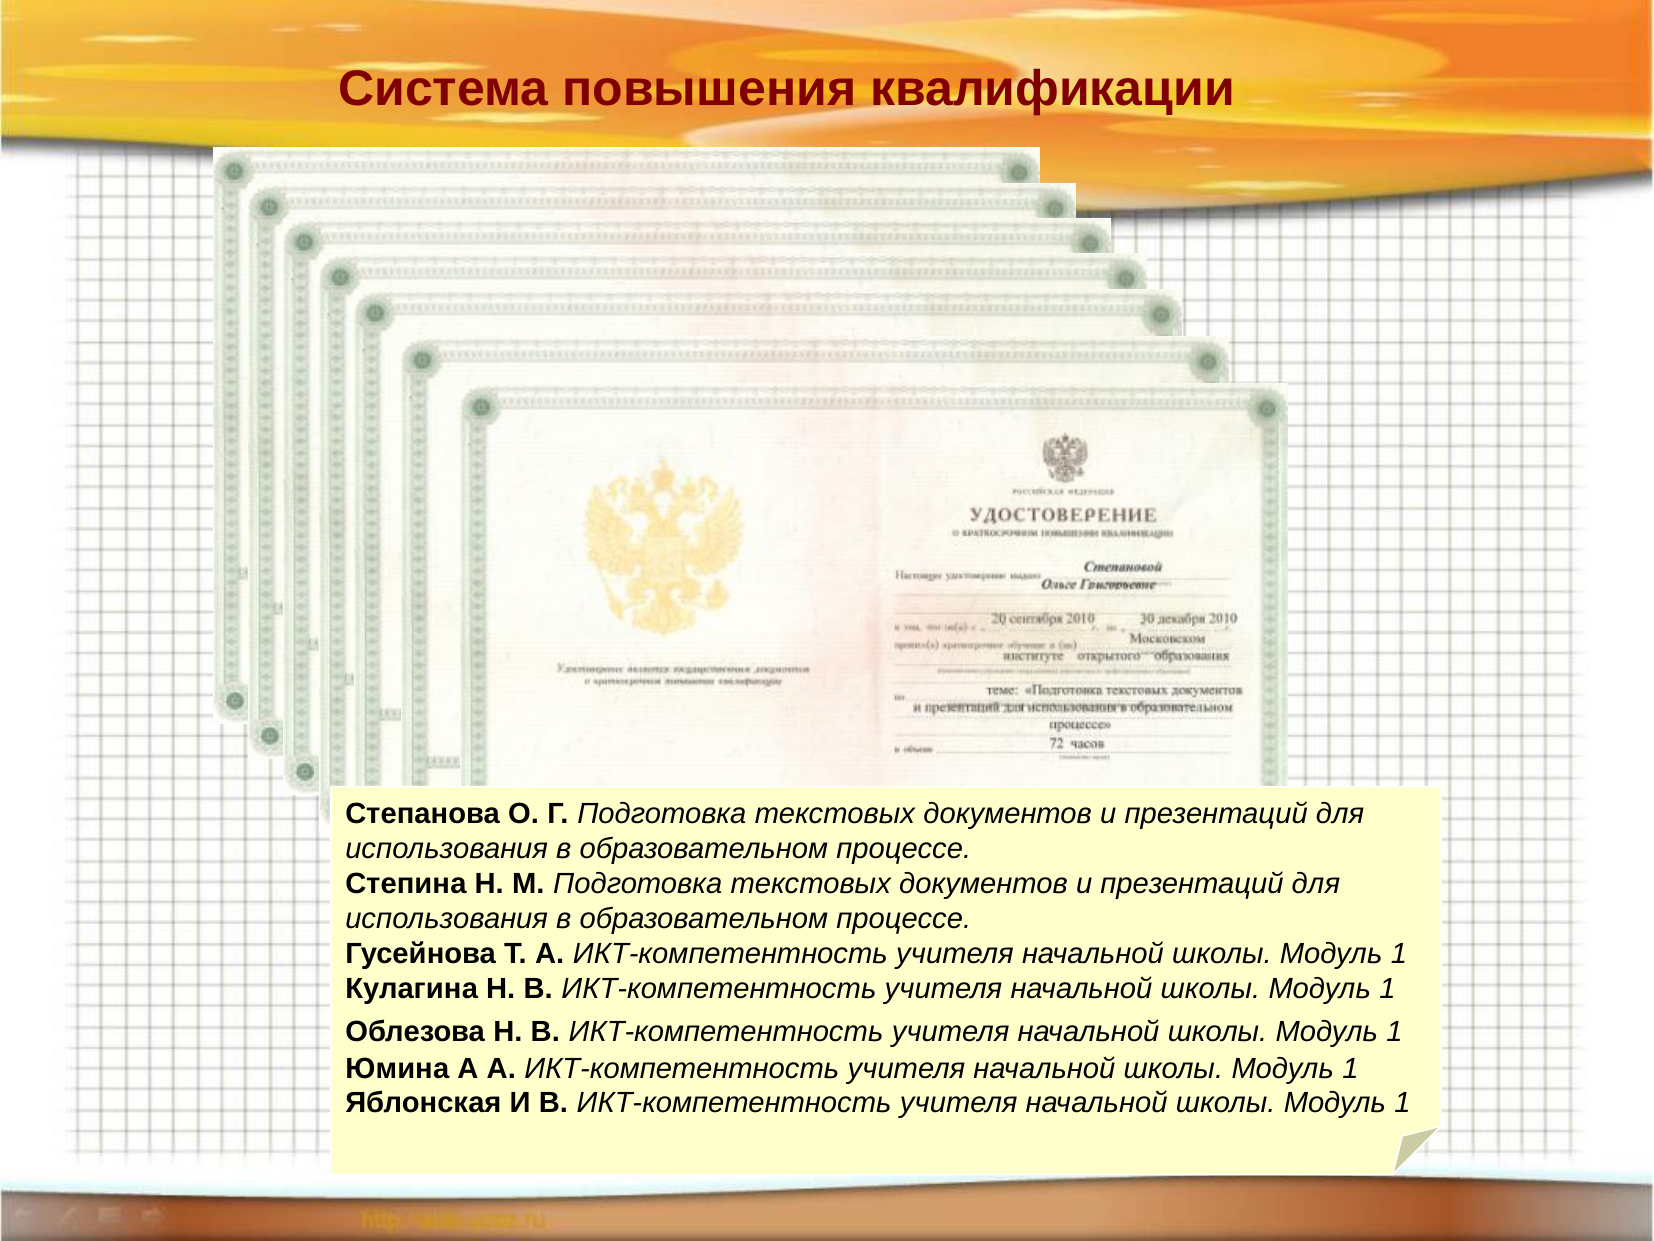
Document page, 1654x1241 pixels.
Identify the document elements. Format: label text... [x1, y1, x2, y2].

text_box Система повышения квалификации [323, 53, 1251, 124]
picture [0, 0, 1654, 1241]
text_box Степанова О. Г. Подготовка текстовых документов и презентаций для использования в образовательном процессе. Степина Н. М. Подготовка текстовых документов и презентаций для использования в образовательном процессе. Гусейнова Т. А. ИКТ-компетентность учителя начальной школы. Модуль 1 Кулагина Н. В. ИКТ-компетентность учителя начальной школы. Модуль 1 Облезова Н. В. ИКТ-компетентность учителя начальной школы. Модуль 1 Юмина А А. ИКТ-компетентность учителя начальной школы. Модуль 1 Яблонская И В. ИКТ-компетентность учителя начальной школы. Модуль 1 [330, 786, 1442, 1175]
